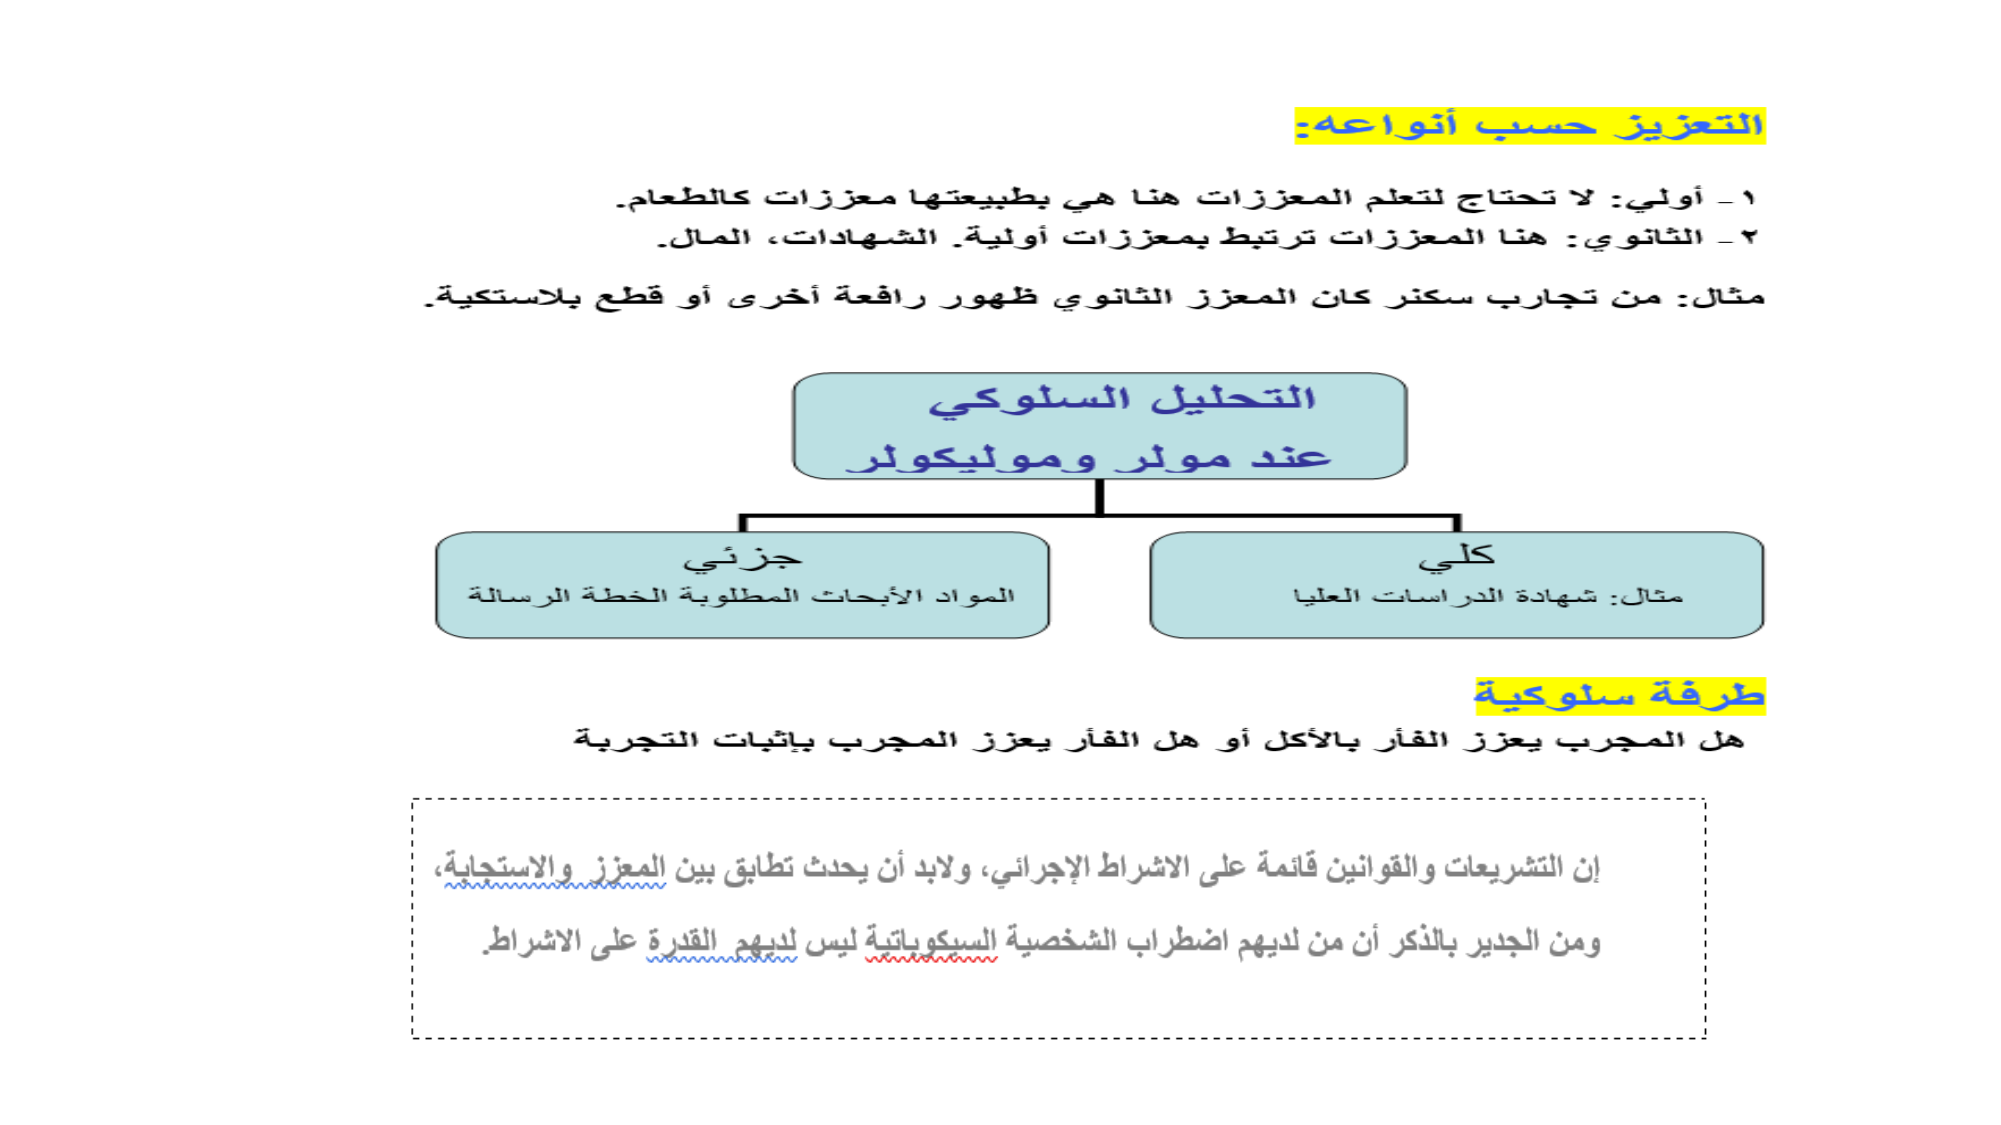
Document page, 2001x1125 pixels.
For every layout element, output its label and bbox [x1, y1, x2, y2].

picture [357, 778, 1741, 1107]
picture [55, 85, 1937, 760]
